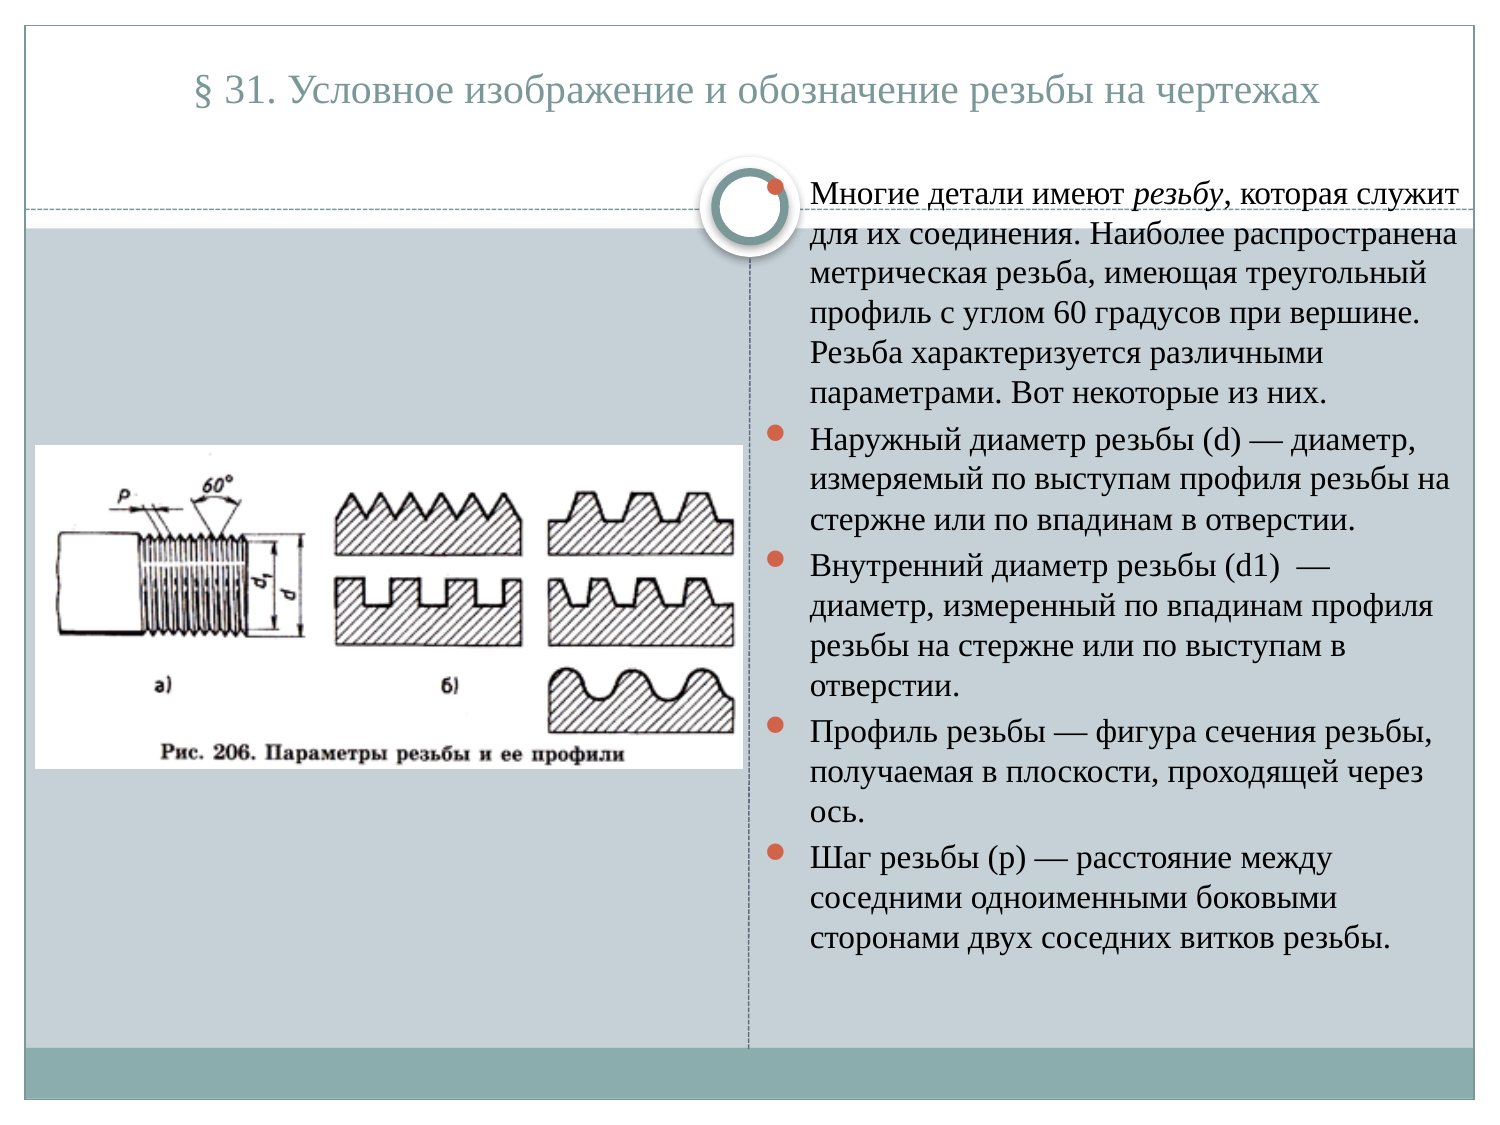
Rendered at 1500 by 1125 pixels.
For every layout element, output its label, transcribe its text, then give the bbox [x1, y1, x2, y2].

title § 31. Условное изображение и обозначение резьбы на чертежах [82, 23, 1432, 119]
list Многие детали имеют резьбу, которая служит для их соединения. Наиболее распространена метрическая резьба, имеющая треугольный профиль с углом 60 градусов при вершине. Резьба характеризуется различными параметрами. Вот некоторые из них. Наружный диаметр резьбы (d) — диаметр, измеряемый по выступам профиля резьбы на стержне или по впадинам в отверстии. Внутренний диаметр резьбы (d1) — диаметр, измеренный по впадинам профиля резьбы на стержне или по выступам в отверстии. Профиль резьбы — фигура сечения резьбы, получаемая в плоскости, проходящей через ось. Шаг резьбы (р) — расстояние между соседними одноименными боковыми сторонами двух соседних витков резьбы. [750, 117, 1477, 1102]
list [34, 445, 743, 769]
